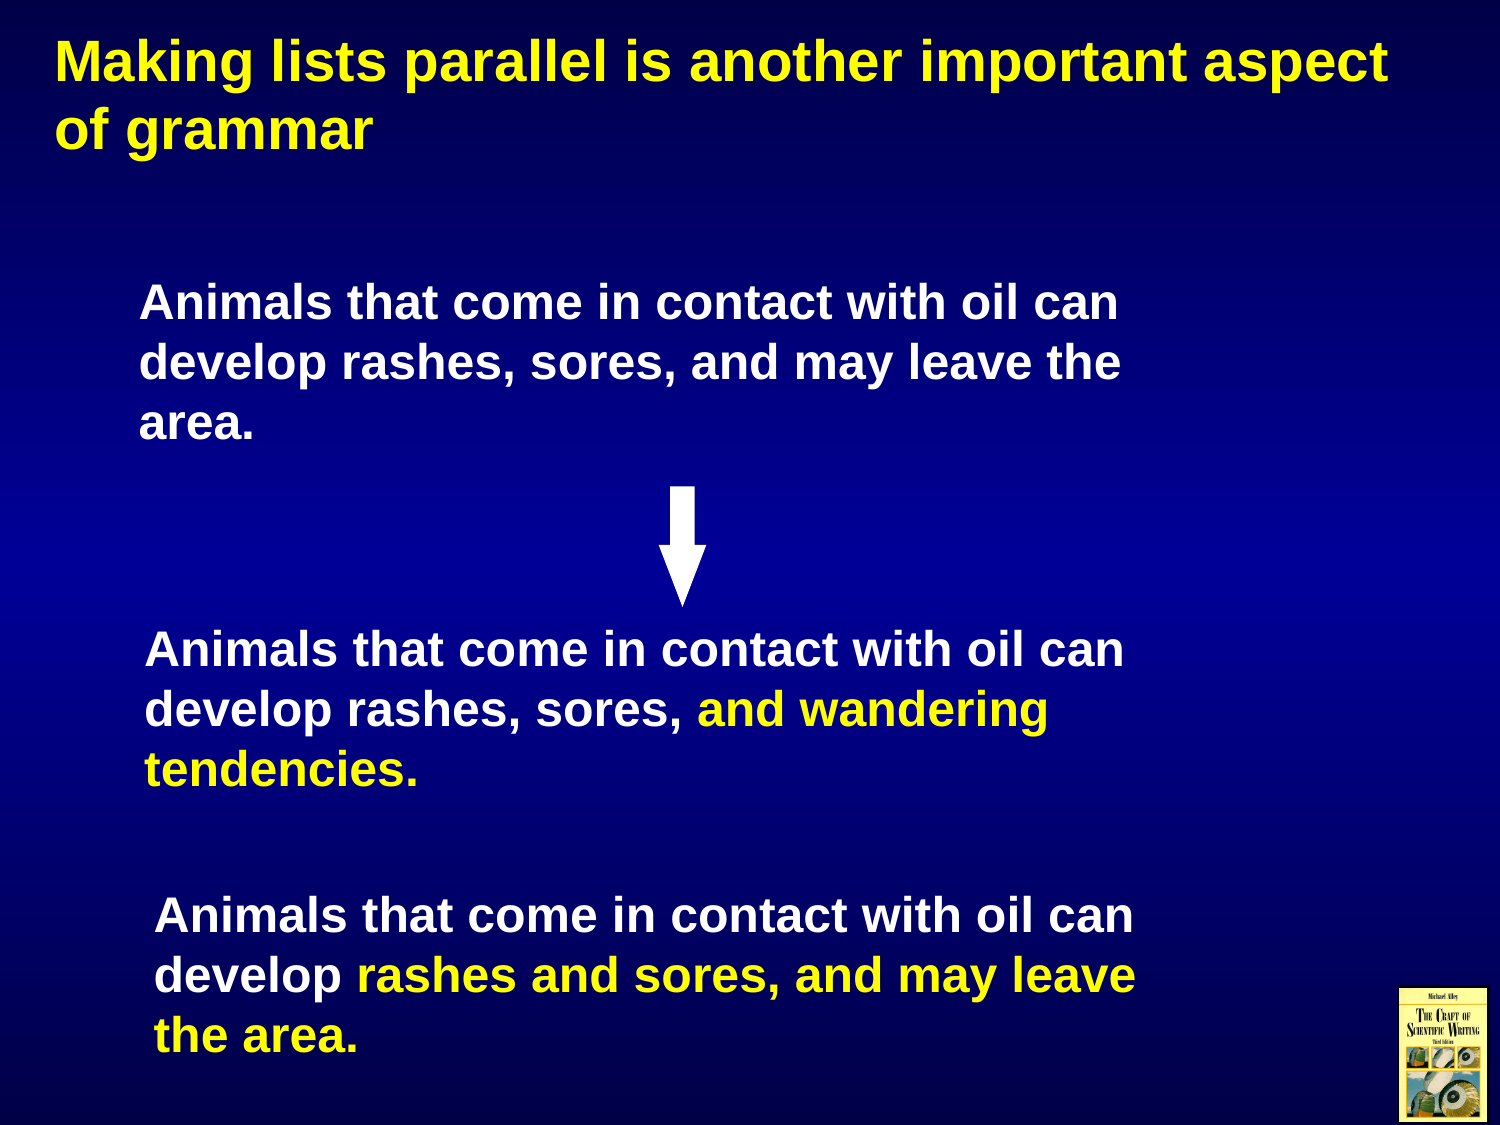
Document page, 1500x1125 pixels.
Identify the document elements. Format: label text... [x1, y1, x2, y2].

text_box Animals that come in contact with oil can develop rashes and sores, and may leave the area. [138, 874, 1154, 1070]
title Making lists parallel is another important aspect of grammar [38, 19, 1476, 223]
picture [1398, 987, 1488, 1123]
text_box [133, 808, 1292, 1004]
text_box Animals that come in contact with oil can develop rashes, sores, and may leave the area. [12, 262, 1173, 457]
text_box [129, 487, 1183, 805]
